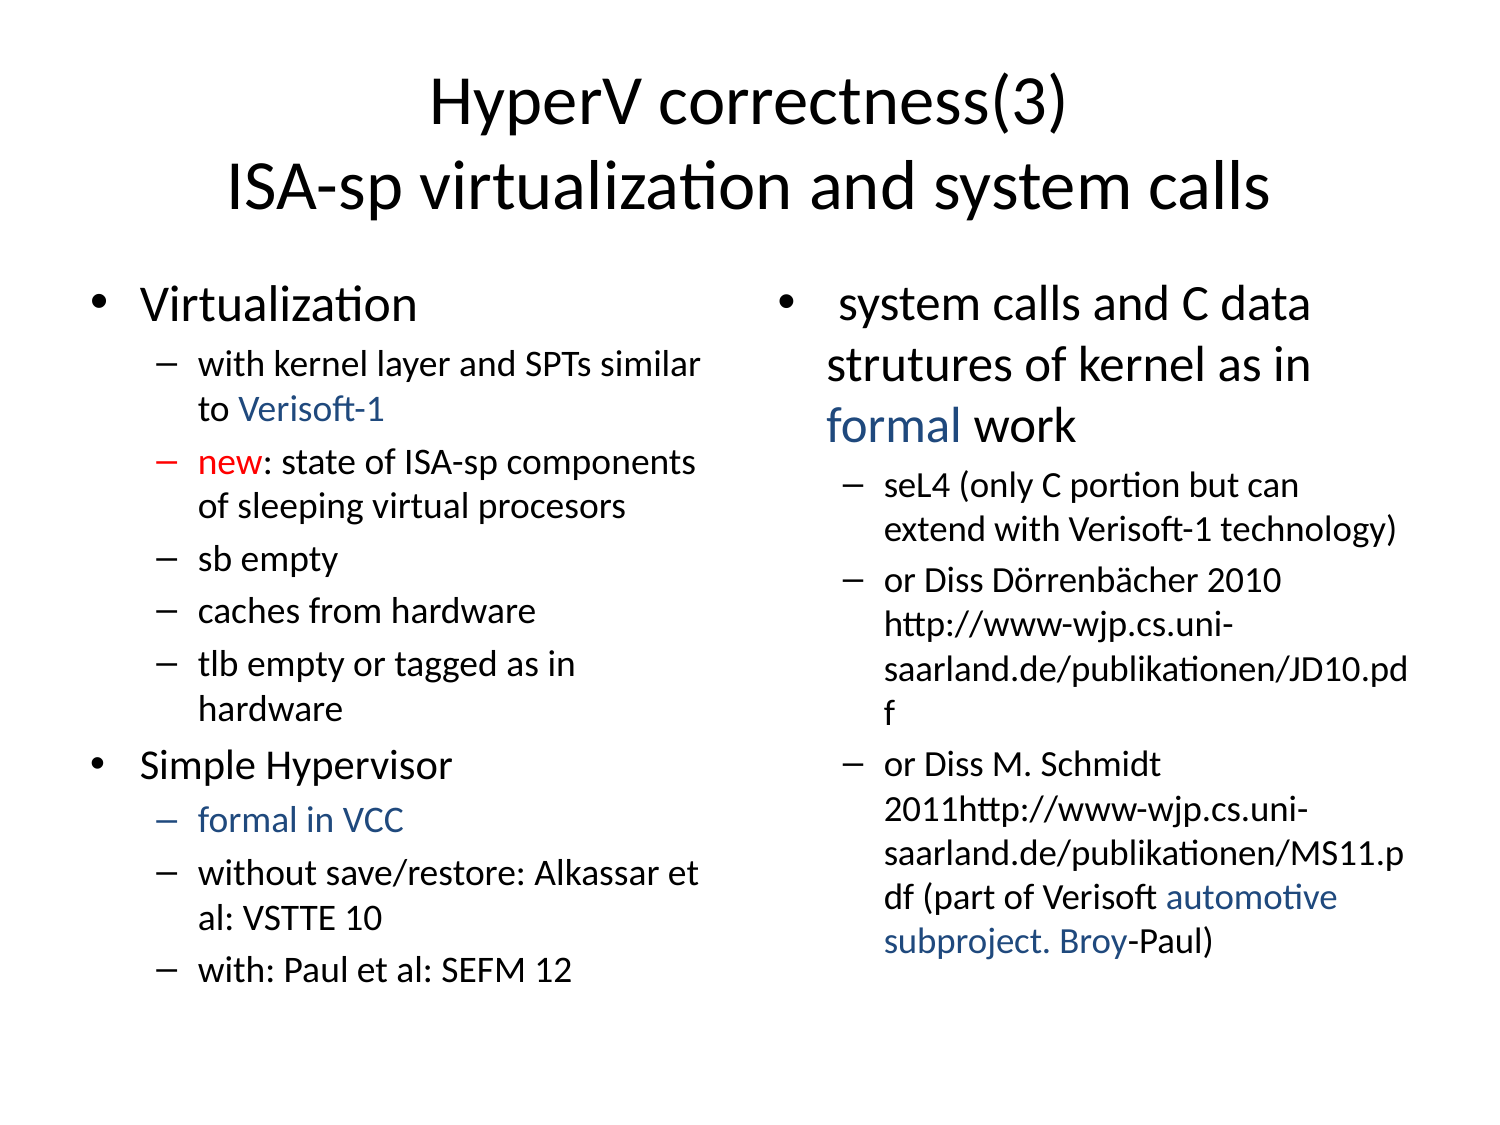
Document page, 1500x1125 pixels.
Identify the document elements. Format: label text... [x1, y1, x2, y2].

list system calls and C data strutures of kernel as in formal work seL4 (only C portion but can extend with Verisoft-1 technology) or Diss Dörrenbächer 2010 http://www-wjp.cs.uni-saarland.de/publikationen/JD10.pdf or Diss M. Schmidt 2011http://www-wjp.cs.uni-saarland.de/publikationen/MS11.pdf (part of Verisoft automotive subproject. Broy-Paul) [762, 262, 1425, 1005]
list Virtualization with kernel layer and SPTs similar to Verisoft-1 new: state of ISA-sp components of sleeping virtual procesors sb empty caches from hardware tlb empty or tagged as in hardware Simple Hypervisor formal in VCC without save/restore: Alkassar et al: VSTTE 10 with: Paul et al: SEFM 12 [75, 262, 738, 1005]
title HyperV correctness(3) ISA-sp virtualization and system calls [75, 45, 1425, 233]
